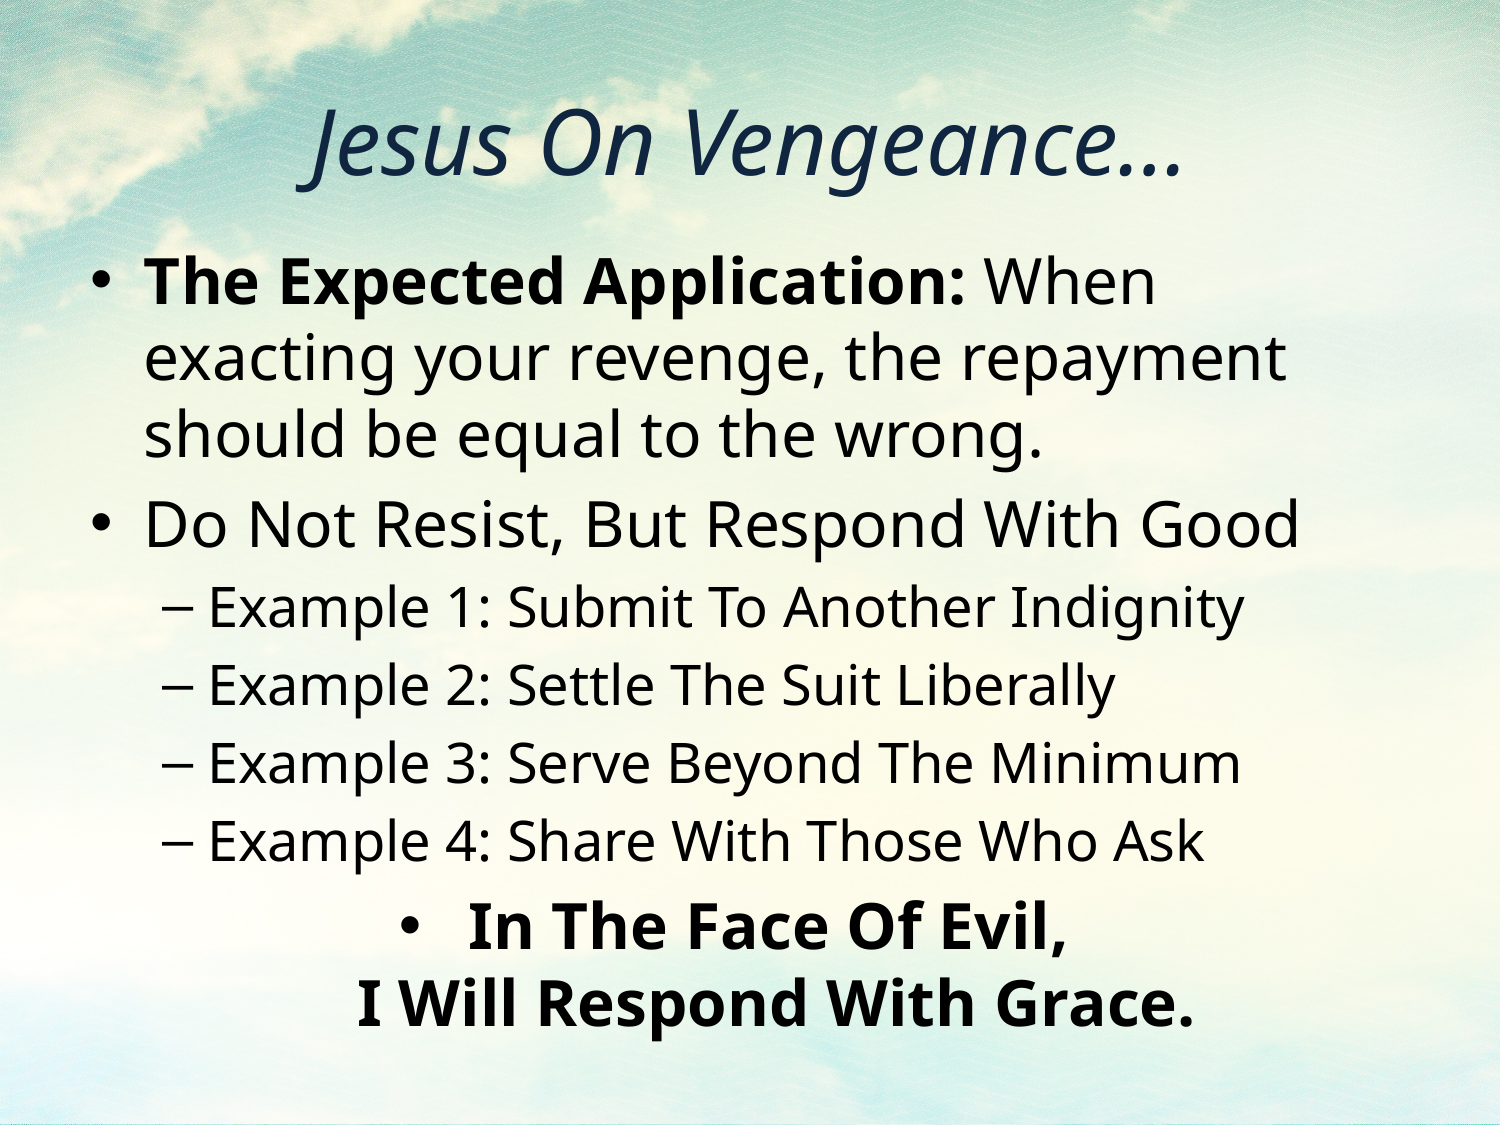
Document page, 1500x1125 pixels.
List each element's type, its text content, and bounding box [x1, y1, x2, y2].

title Jesus On Vengeance… [75, 45, 1425, 232]
list The Expected Application: When exacting your revenge, the repayment should be equal to the wrong. Do Not Resist, But Respond With Good Example 1: Submit To Another Indignity Example 2: Settle The Suit Liberally Example 3: Serve Beyond The Minimum Example 4: Share With Those Who Ask In The Face Of Evil, I Will Respond With Grace. [75, 232, 1425, 1053]
picture [0, 0, 1500, 1125]
